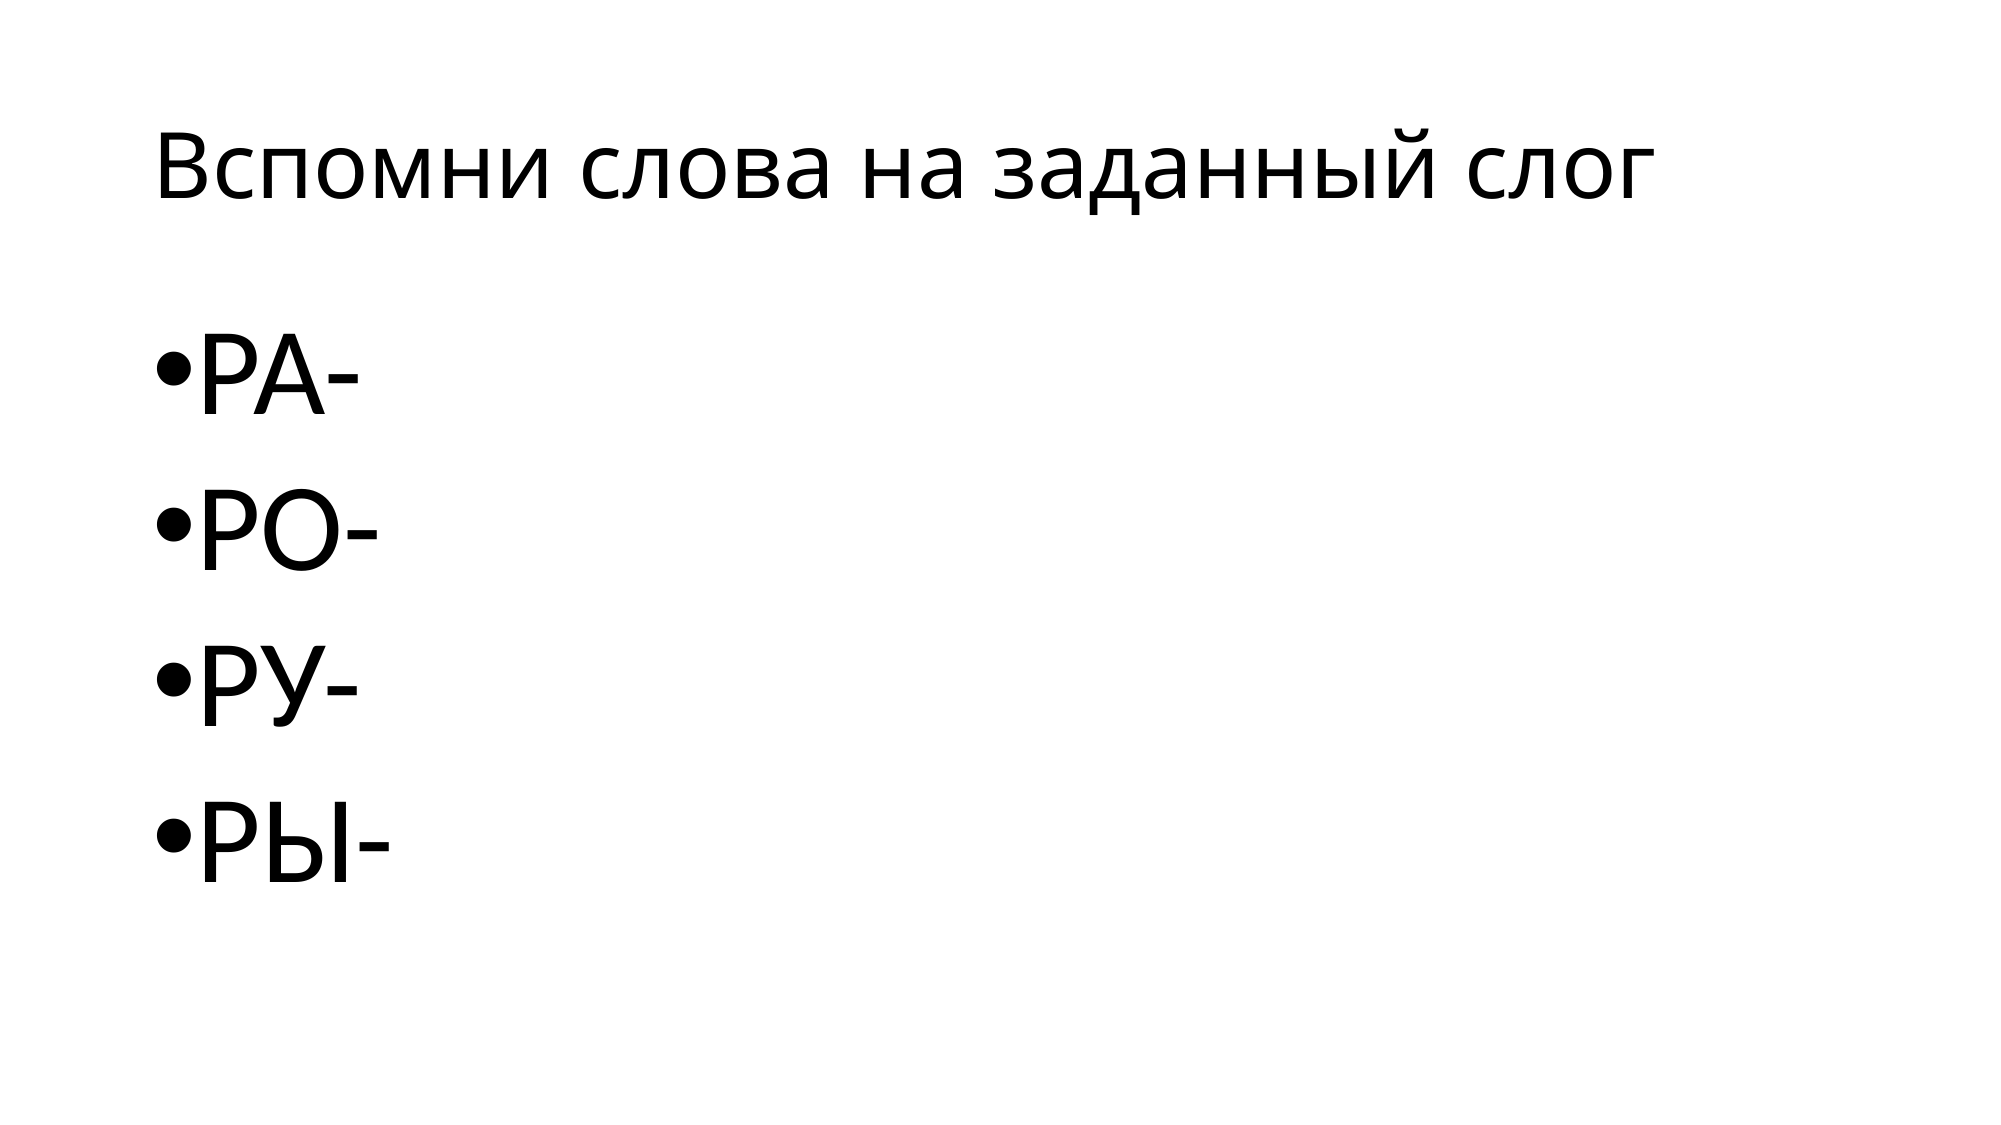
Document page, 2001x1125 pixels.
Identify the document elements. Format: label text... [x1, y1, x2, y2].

list РА- РО- РУ- РЫ- [137, 299, 1863, 1014]
title Вспомни слова на заданный слог [137, 59, 1863, 278]
